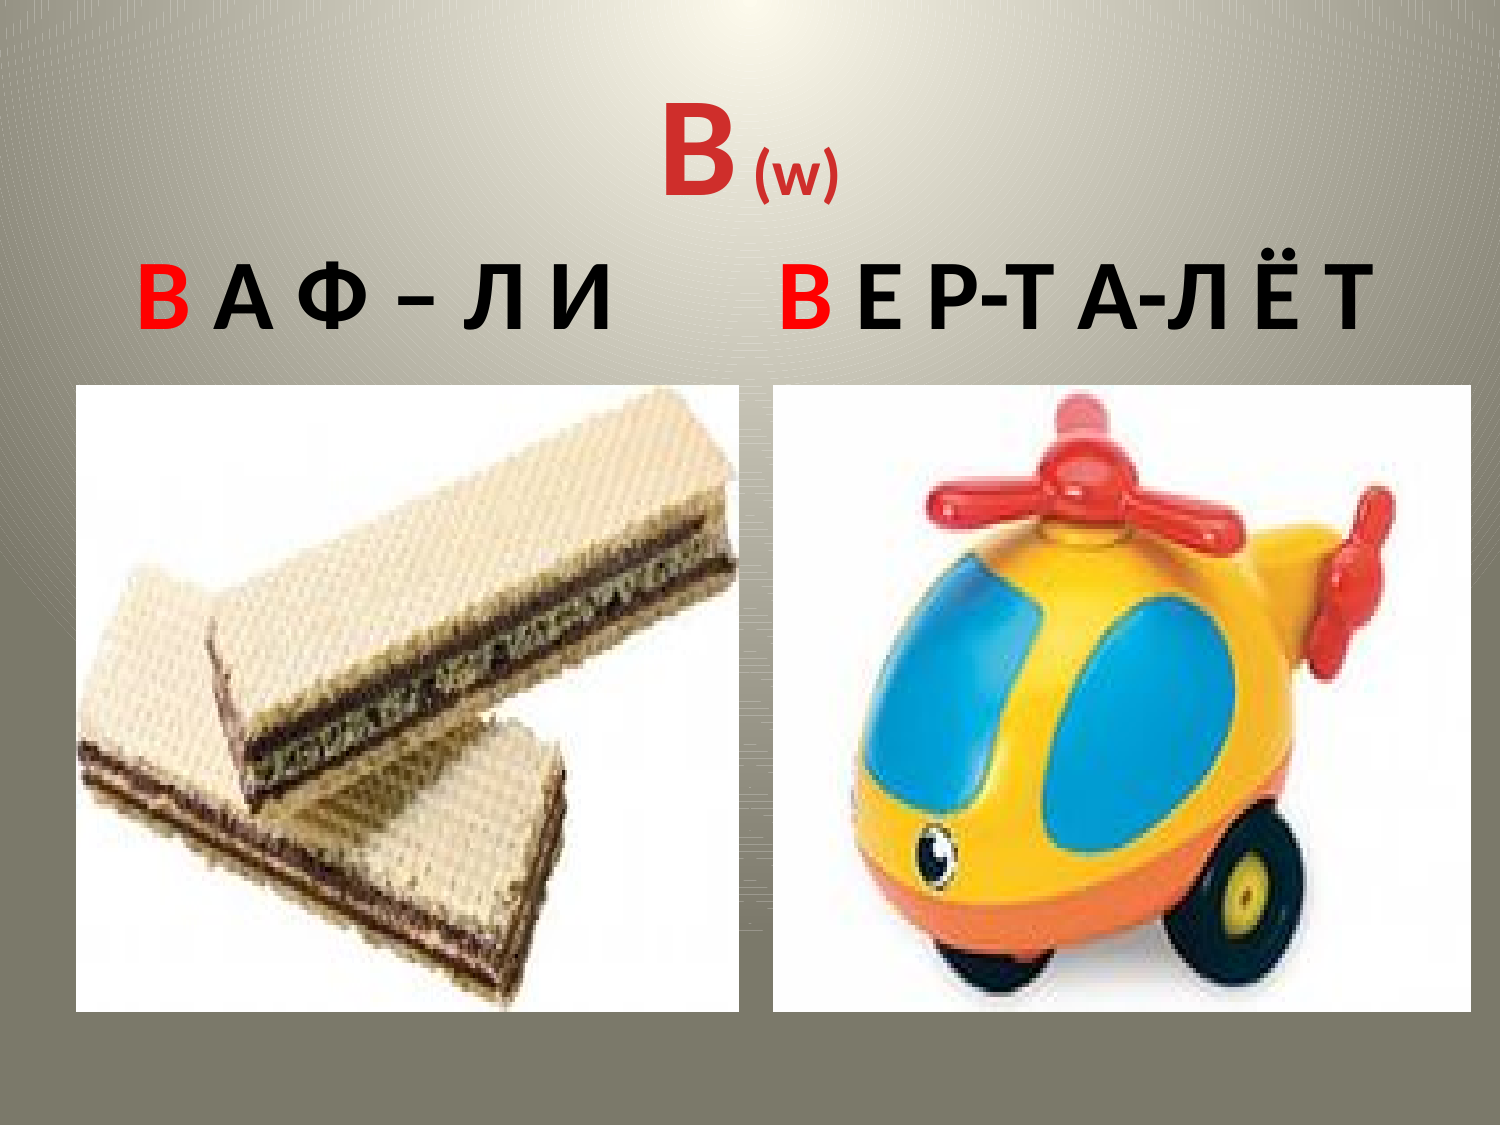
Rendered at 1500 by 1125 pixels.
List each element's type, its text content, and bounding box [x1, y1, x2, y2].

list В Е Р-Т А-Л Ё Т [761, 251, 1425, 357]
title В (w) [75, 45, 1425, 233]
list В А Ф – Л И [75, 251, 738, 357]
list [773, 385, 1471, 1012]
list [76, 385, 739, 1012]
